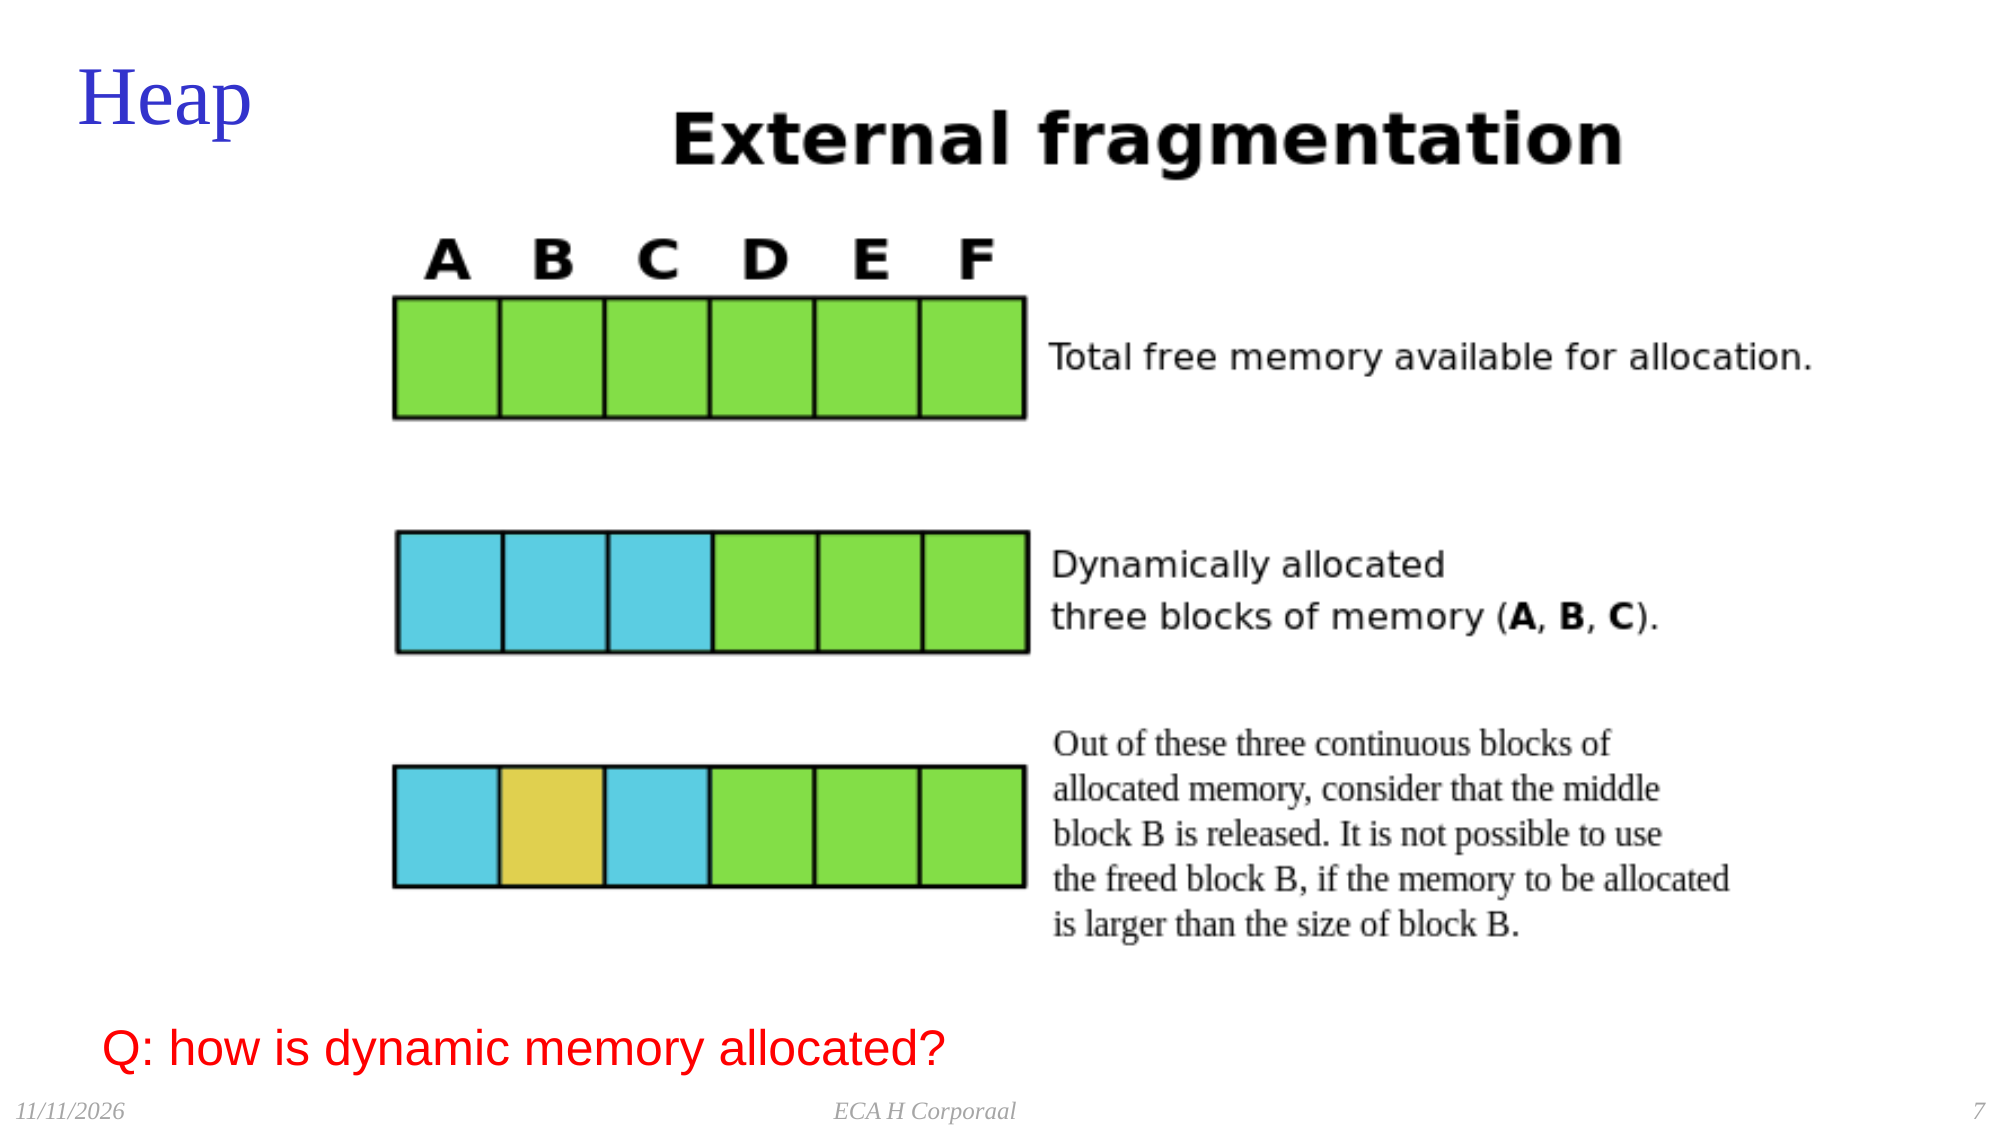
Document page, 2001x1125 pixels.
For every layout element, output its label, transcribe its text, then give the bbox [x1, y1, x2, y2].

slide_number 7 [1533, 1094, 2000, 1125]
picture [359, 61, 1938, 1009]
title Heap [62, 31, 1950, 152]
text_box Q: how is dynamic memory allocated? [87, 1008, 1065, 1083]
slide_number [0, 1094, 467, 1125]
footer ECA H Corporaal [608, 1094, 1242, 1125]
